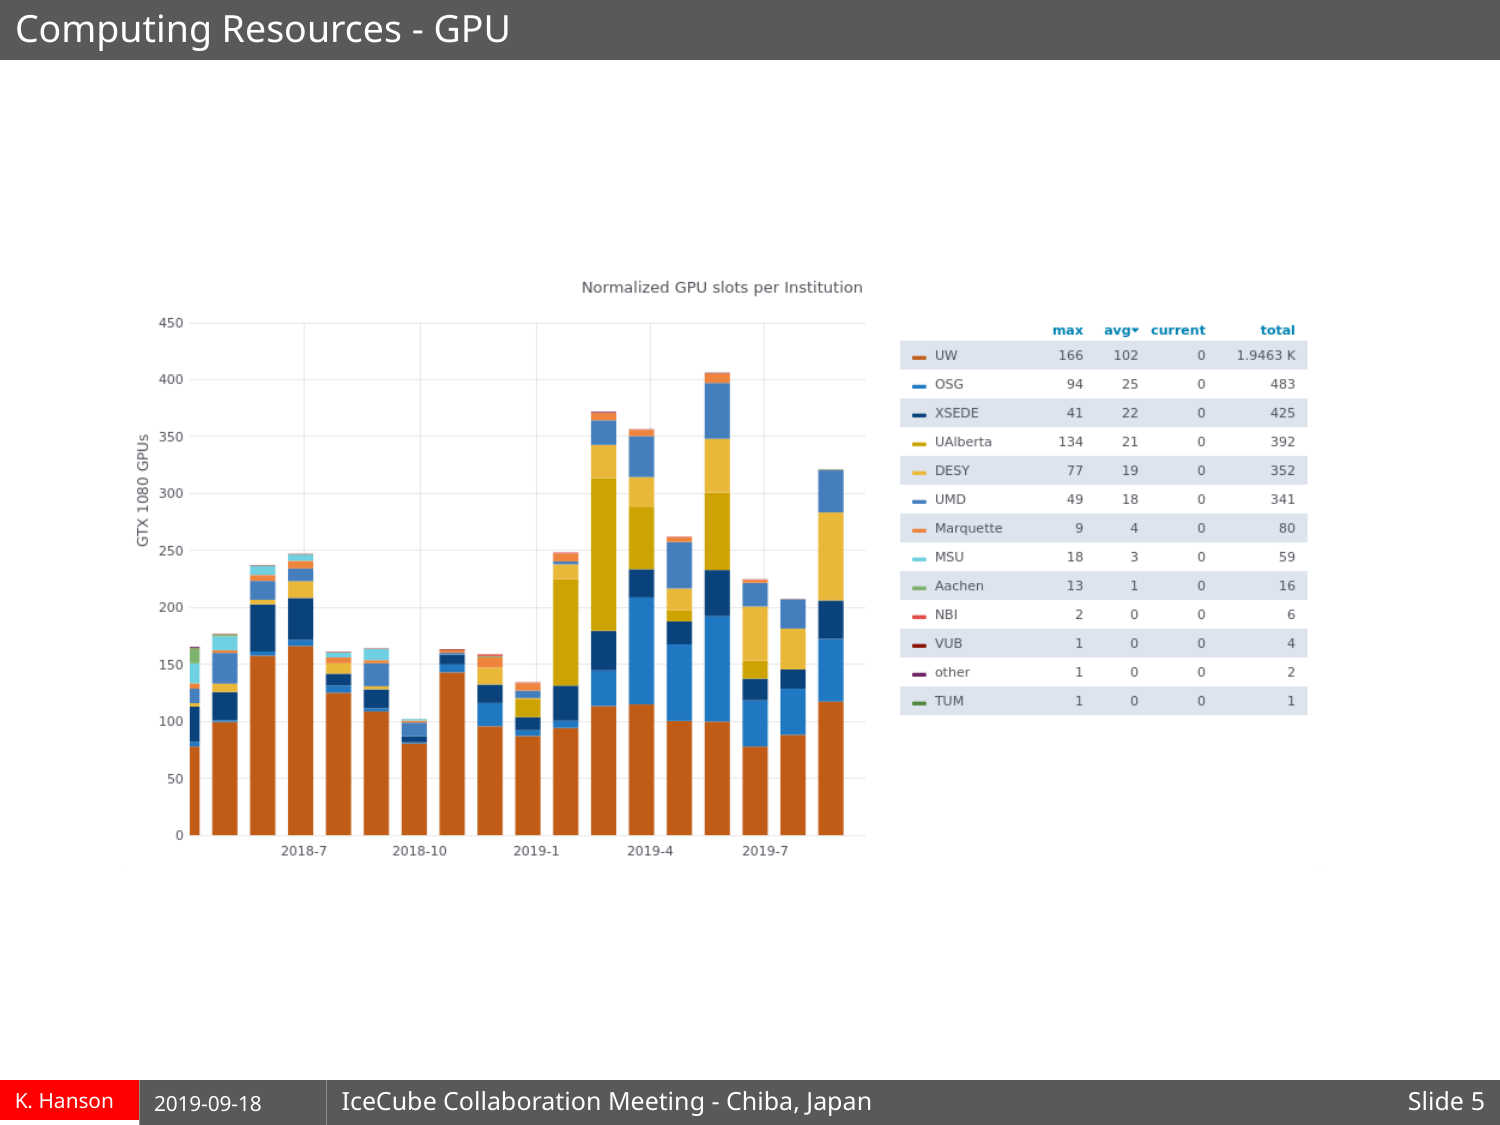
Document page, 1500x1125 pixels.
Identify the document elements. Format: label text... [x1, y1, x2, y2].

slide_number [139, 1080, 326, 1125]
slide_number Slide 5 [1292, 1080, 1500, 1125]
title Computing Resources - GPU [0, 0, 1500, 60]
footer IceCube Collaboration Meeting - Chiba, Japan [326, 1080, 1292, 1125]
picture [124, 270, 1322, 870]
